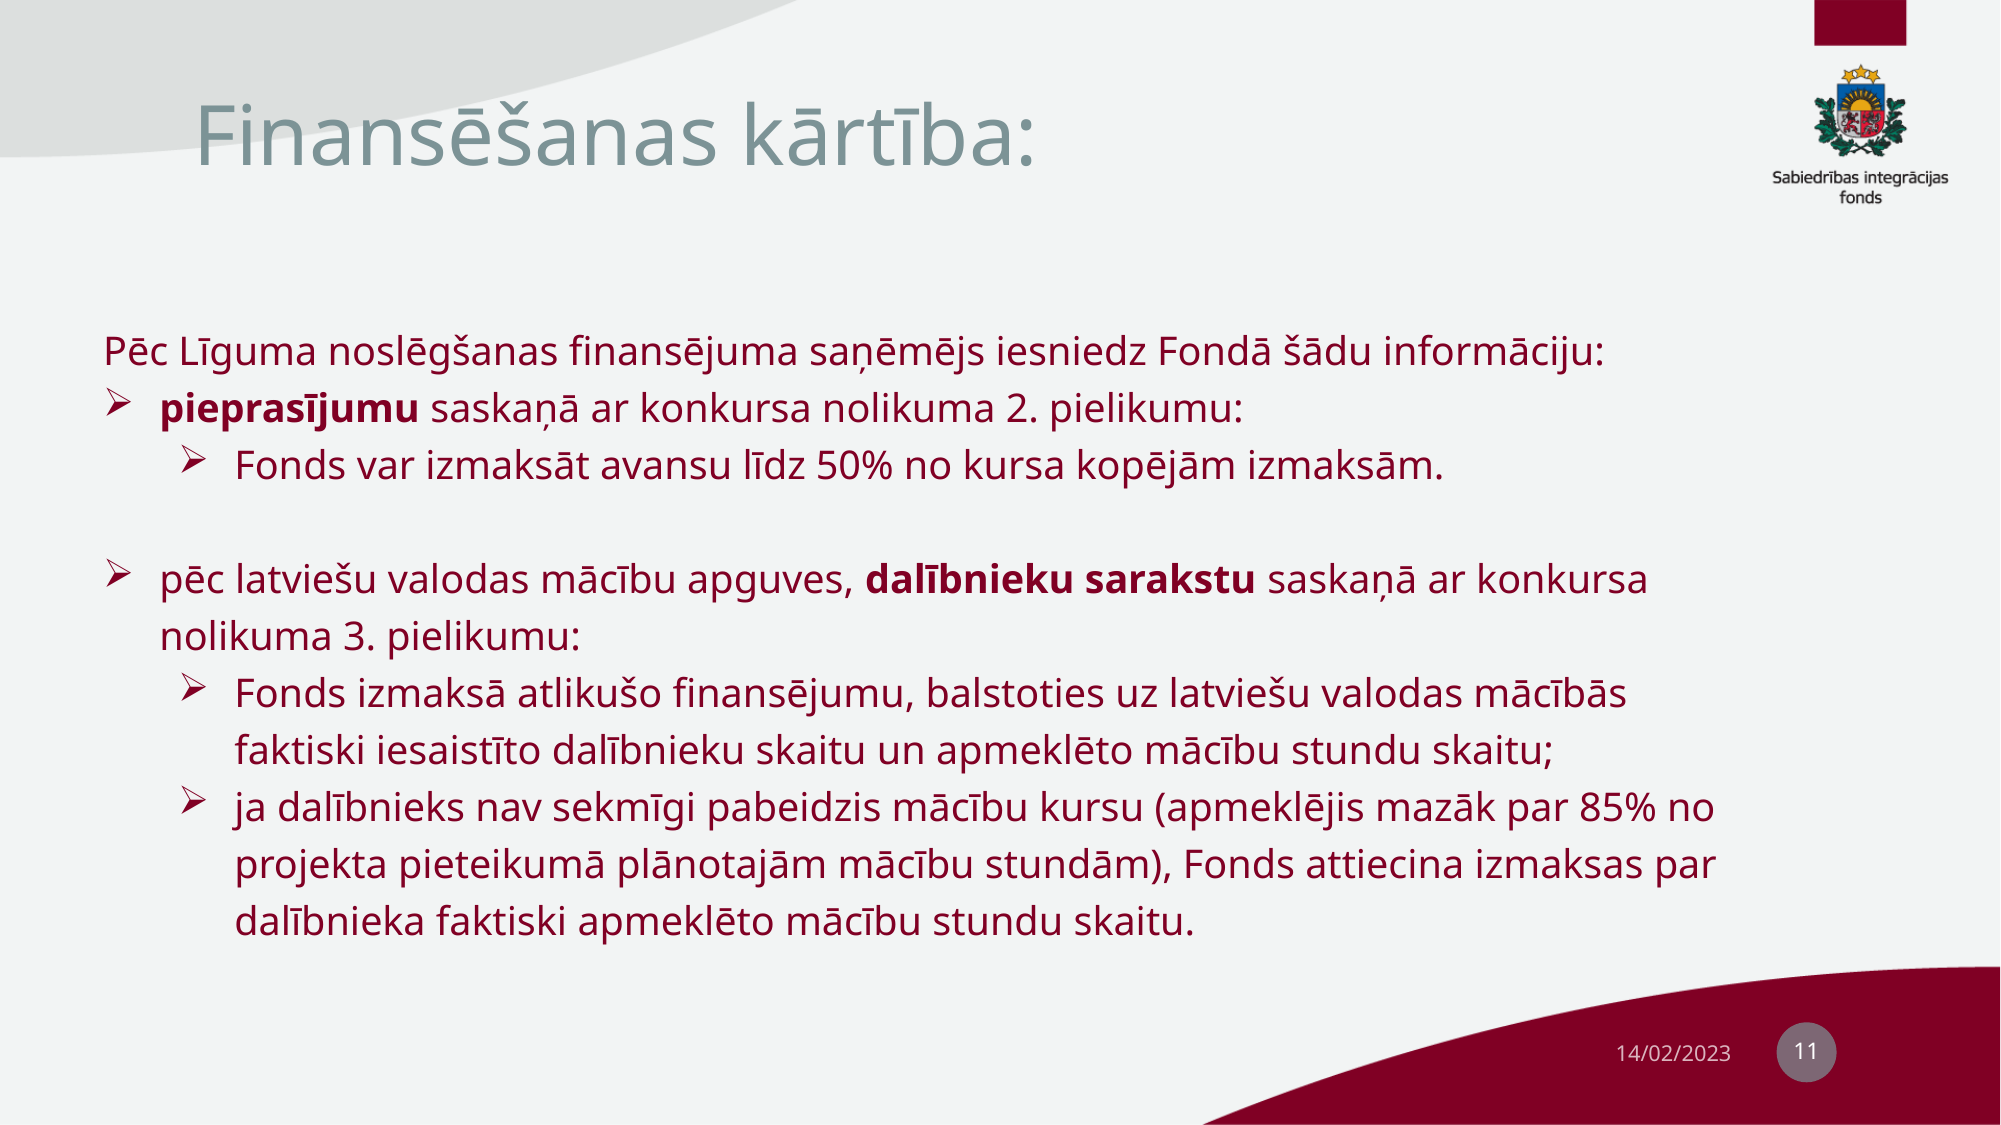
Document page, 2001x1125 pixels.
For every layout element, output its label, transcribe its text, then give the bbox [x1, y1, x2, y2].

title Finansēšanas kārtība: [161, 43, 1640, 233]
text_box Pēc Līguma noslēgšanas finansējuma saņēmējs iesniedz Fondā šādu informāciju: pieprasījumu saskaņā ar konkursa nolikuma 2. pielikumu: Fonds var izmaksāt avansu līdz 50% no kursa kopējām izmaksām. pēc latviešu valodas mācību apguves, dalībnieku sarakstu saskaņā ar konkursa nolikuma 3. pielikumu: Fonds izmaksā atlikušo finansējumu, balstoties uz latviešu valodas mācībās faktiski iesaistīto dalībnieku skaitu un apmeklēto mācību stundu skaitu; ja dalībnieks nav sekmīgi pabeidzis mācību kursu (apmeklējis mazāk par 85% no projekta pieteikumā plānotajām mācību stundām), Fonds attiecina izmaksas par dalībnieka faktiski apmeklēto mācību stundu skaitu. [88, 309, 1777, 1095]
slide_number 11 [1777, 1023, 1837, 1083]
picture [0, 0, 2001, 1125]
text_box [163, 295, 1837, 1023]
